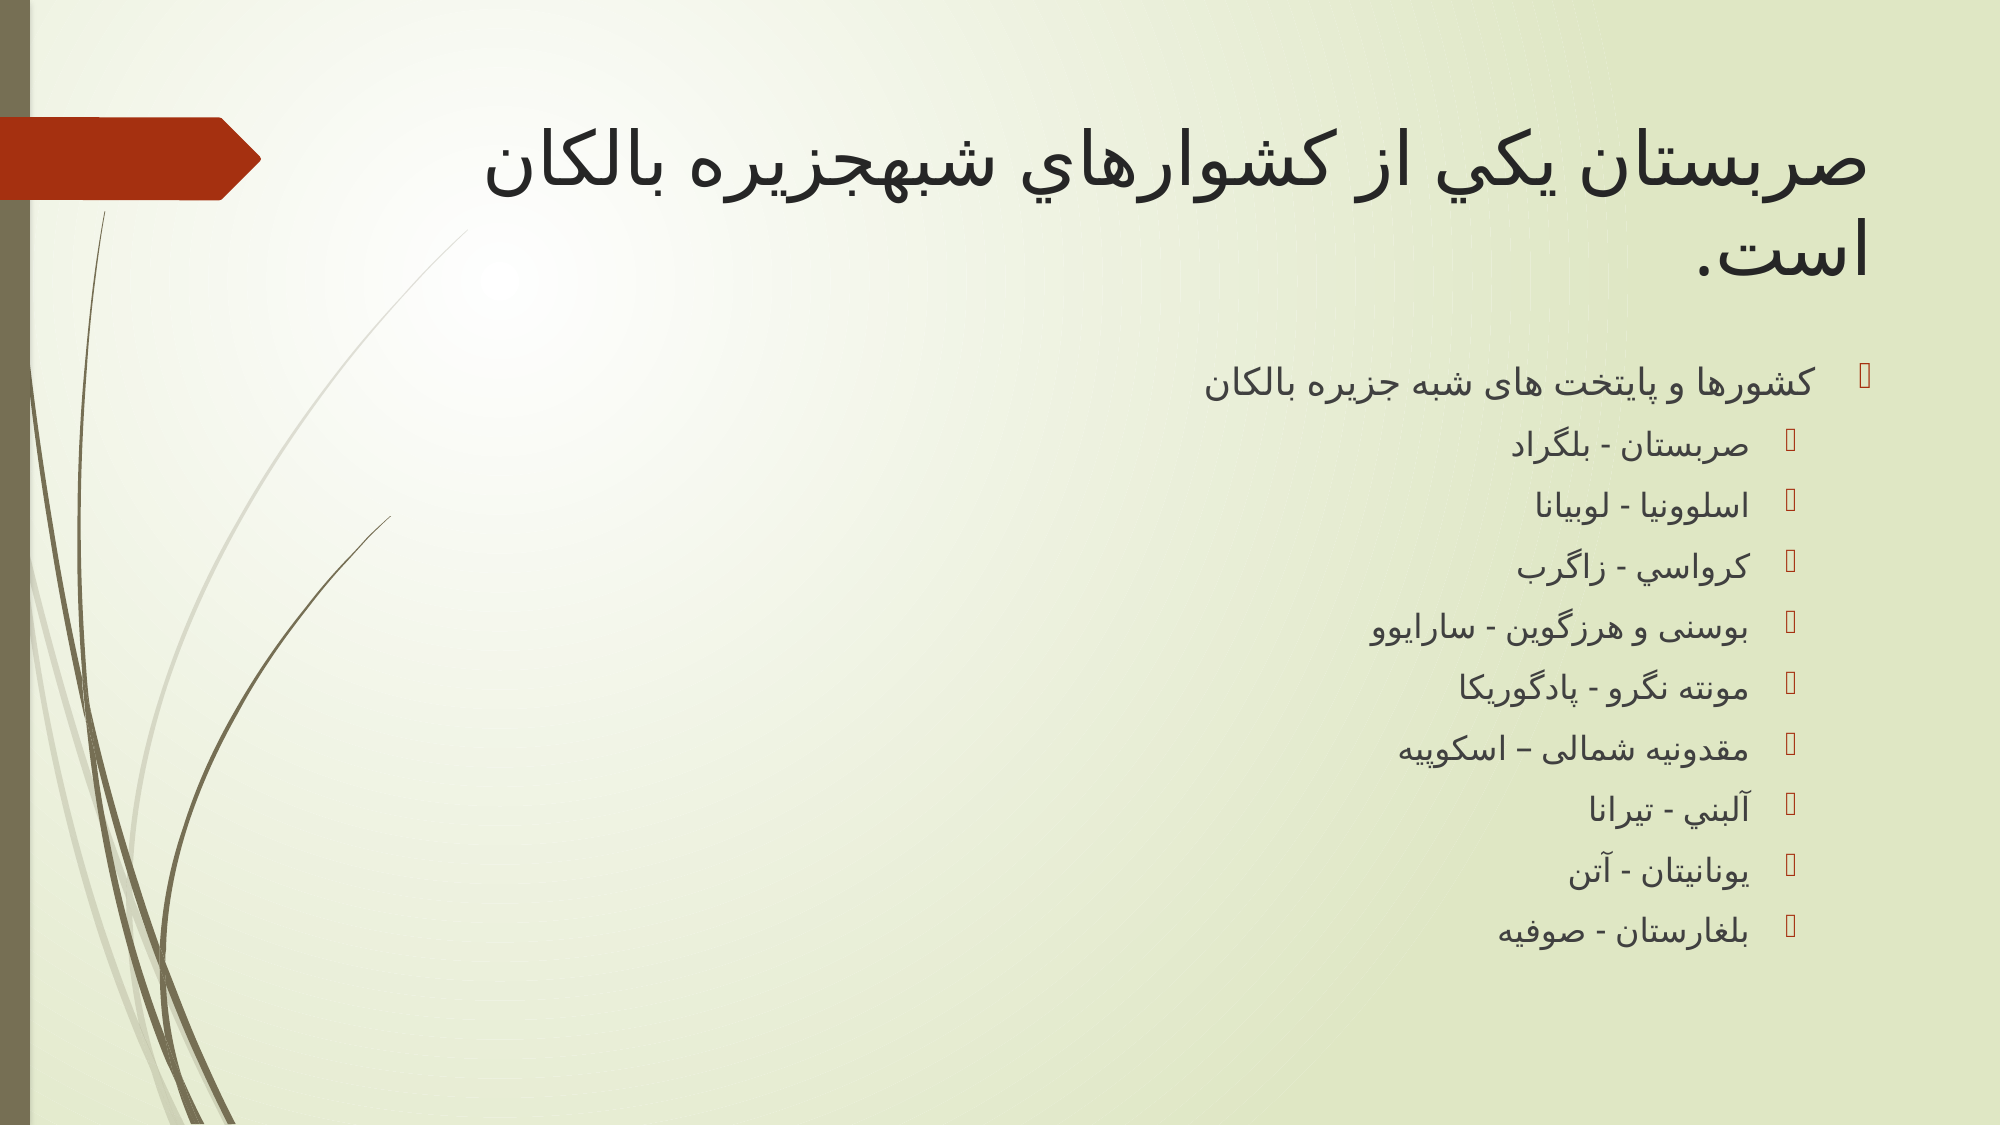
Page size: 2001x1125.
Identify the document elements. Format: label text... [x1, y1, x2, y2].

title صربستان يکي از کشوارهاي شبهجزیره بالکان است. [425, 102, 1888, 313]
list کشورها و پایتخت های شبه جزیره بالکان صربستان - بلگراد اسلوونيا - لوبيانا کرواسي - زاگرب بوسنی و هرزگوین - سارایوو مونته نگرو - پادگوریکا مقدونیه شمالی – اسکوپيه آلبني - تيرانا يونانيتان - آتن بلغارستان - صوفیه [424, 350, 1888, 970]
